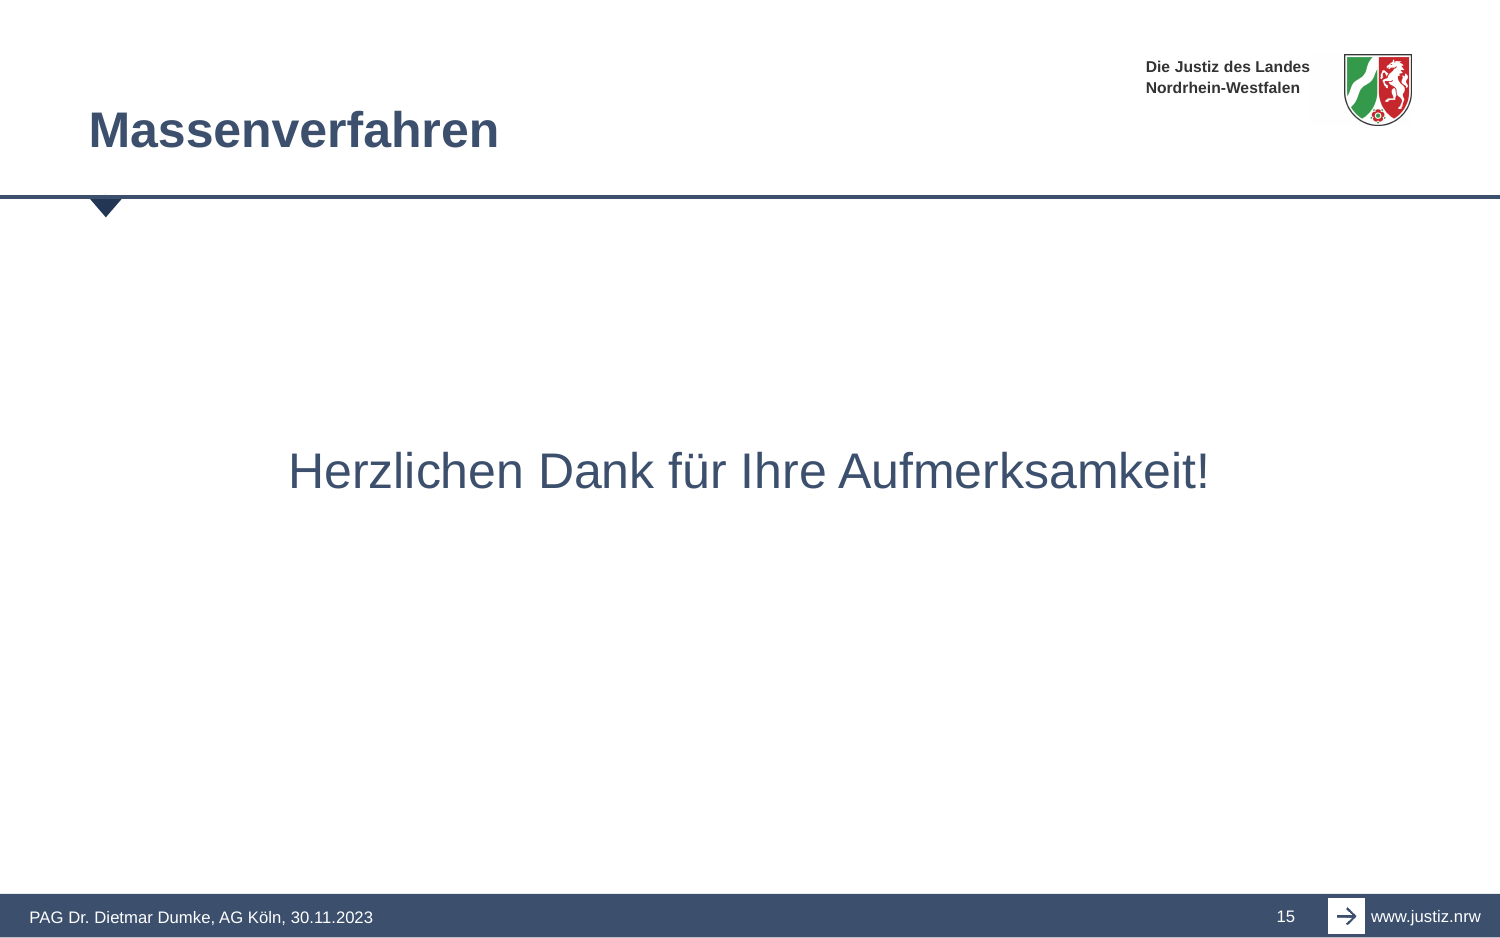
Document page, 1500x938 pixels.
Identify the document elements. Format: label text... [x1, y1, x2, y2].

picture [1310, 54, 1412, 126]
footer PAG Dr. Dietmar Dumke, AG Köln, 30.11.2023 [29, 895, 810, 938]
title Massenverfahren [88, 96, 1311, 182]
list Herzlichen Dank für Ihre Aufmerksamkeit! [88, 220, 1412, 883]
slide_number 15 [1171, 893, 1311, 938]
picture [1328, 898, 1365, 934]
